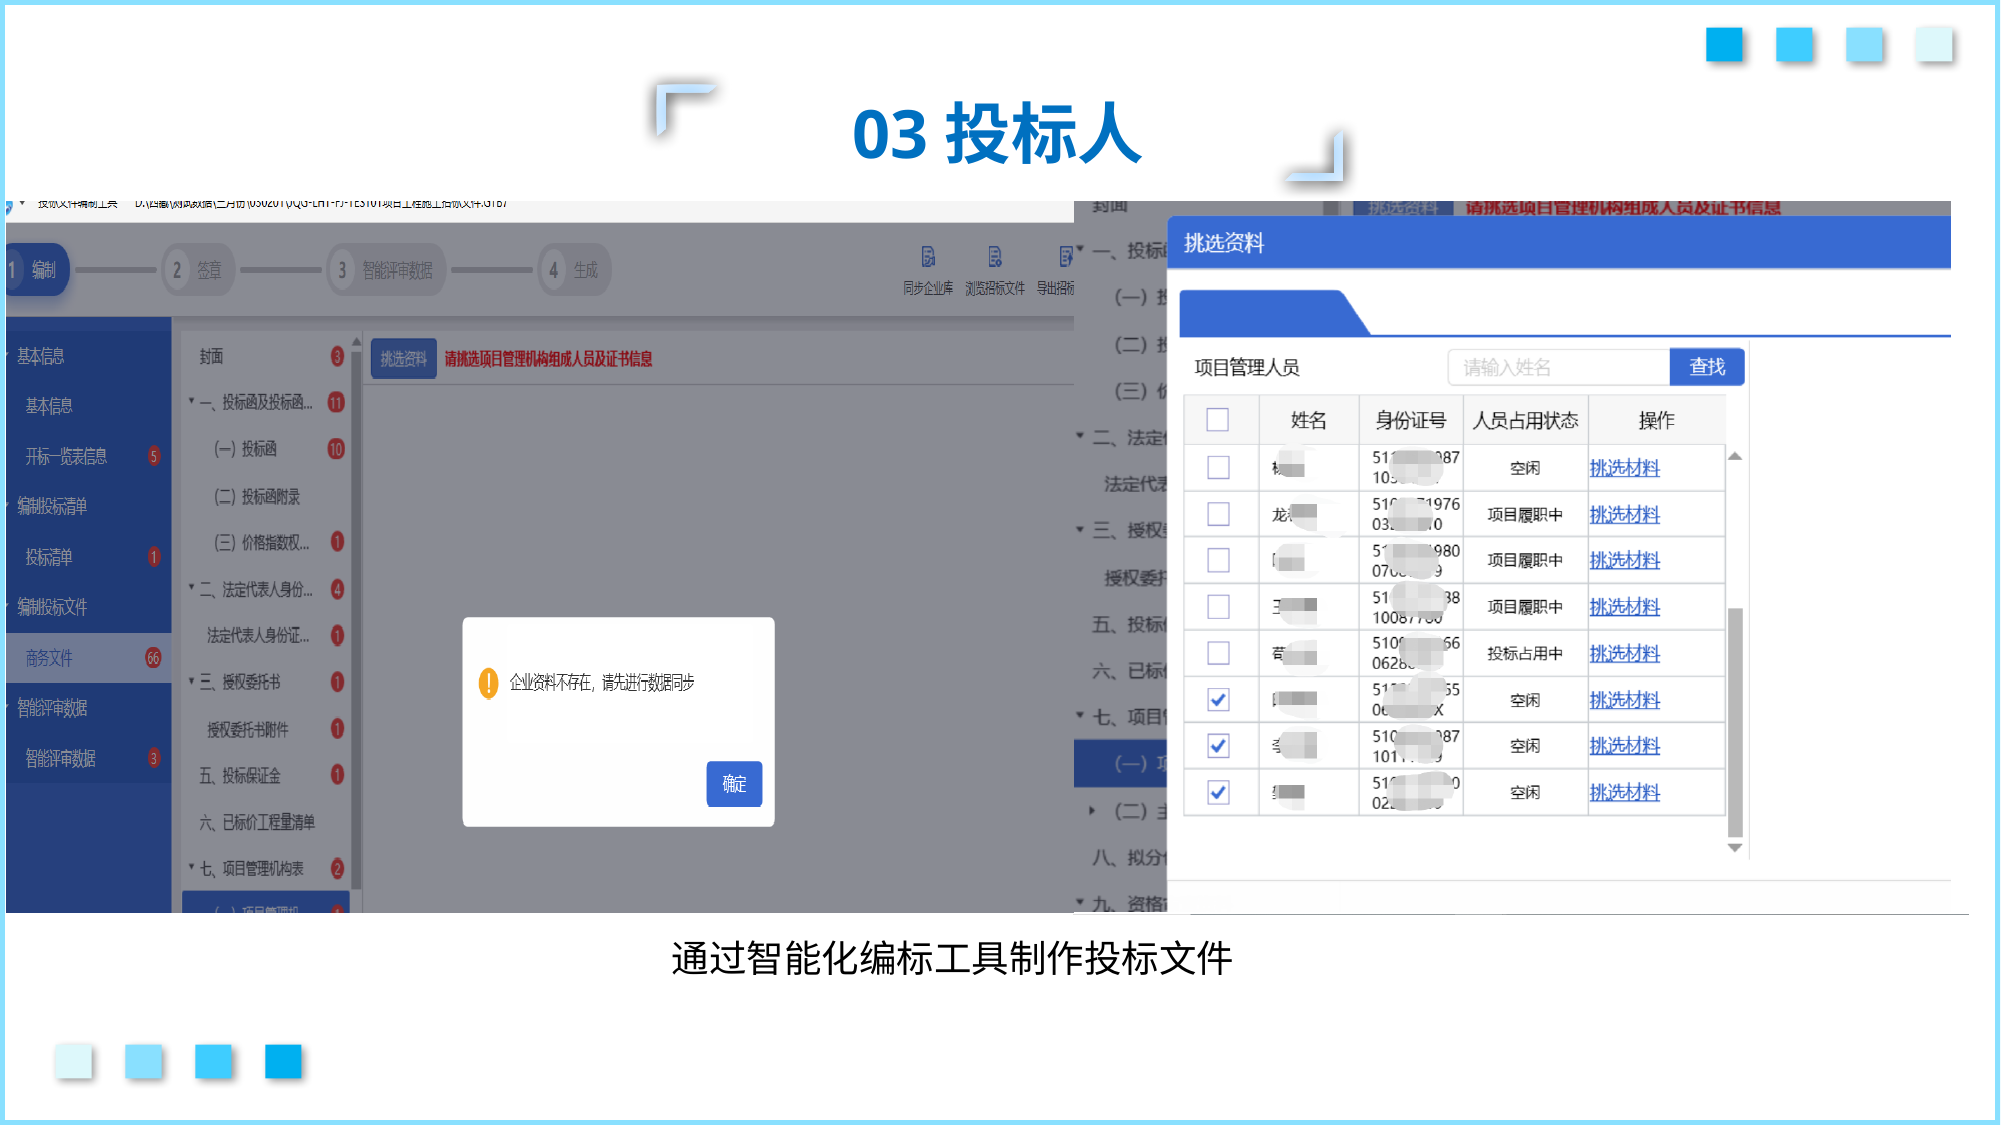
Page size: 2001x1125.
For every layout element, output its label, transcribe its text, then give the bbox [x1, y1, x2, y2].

text_box 通过智能化编标工具制作投标文件 [657, 913, 1329, 988]
picture [5, 201, 1969, 915]
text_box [657, 84, 1343, 181]
